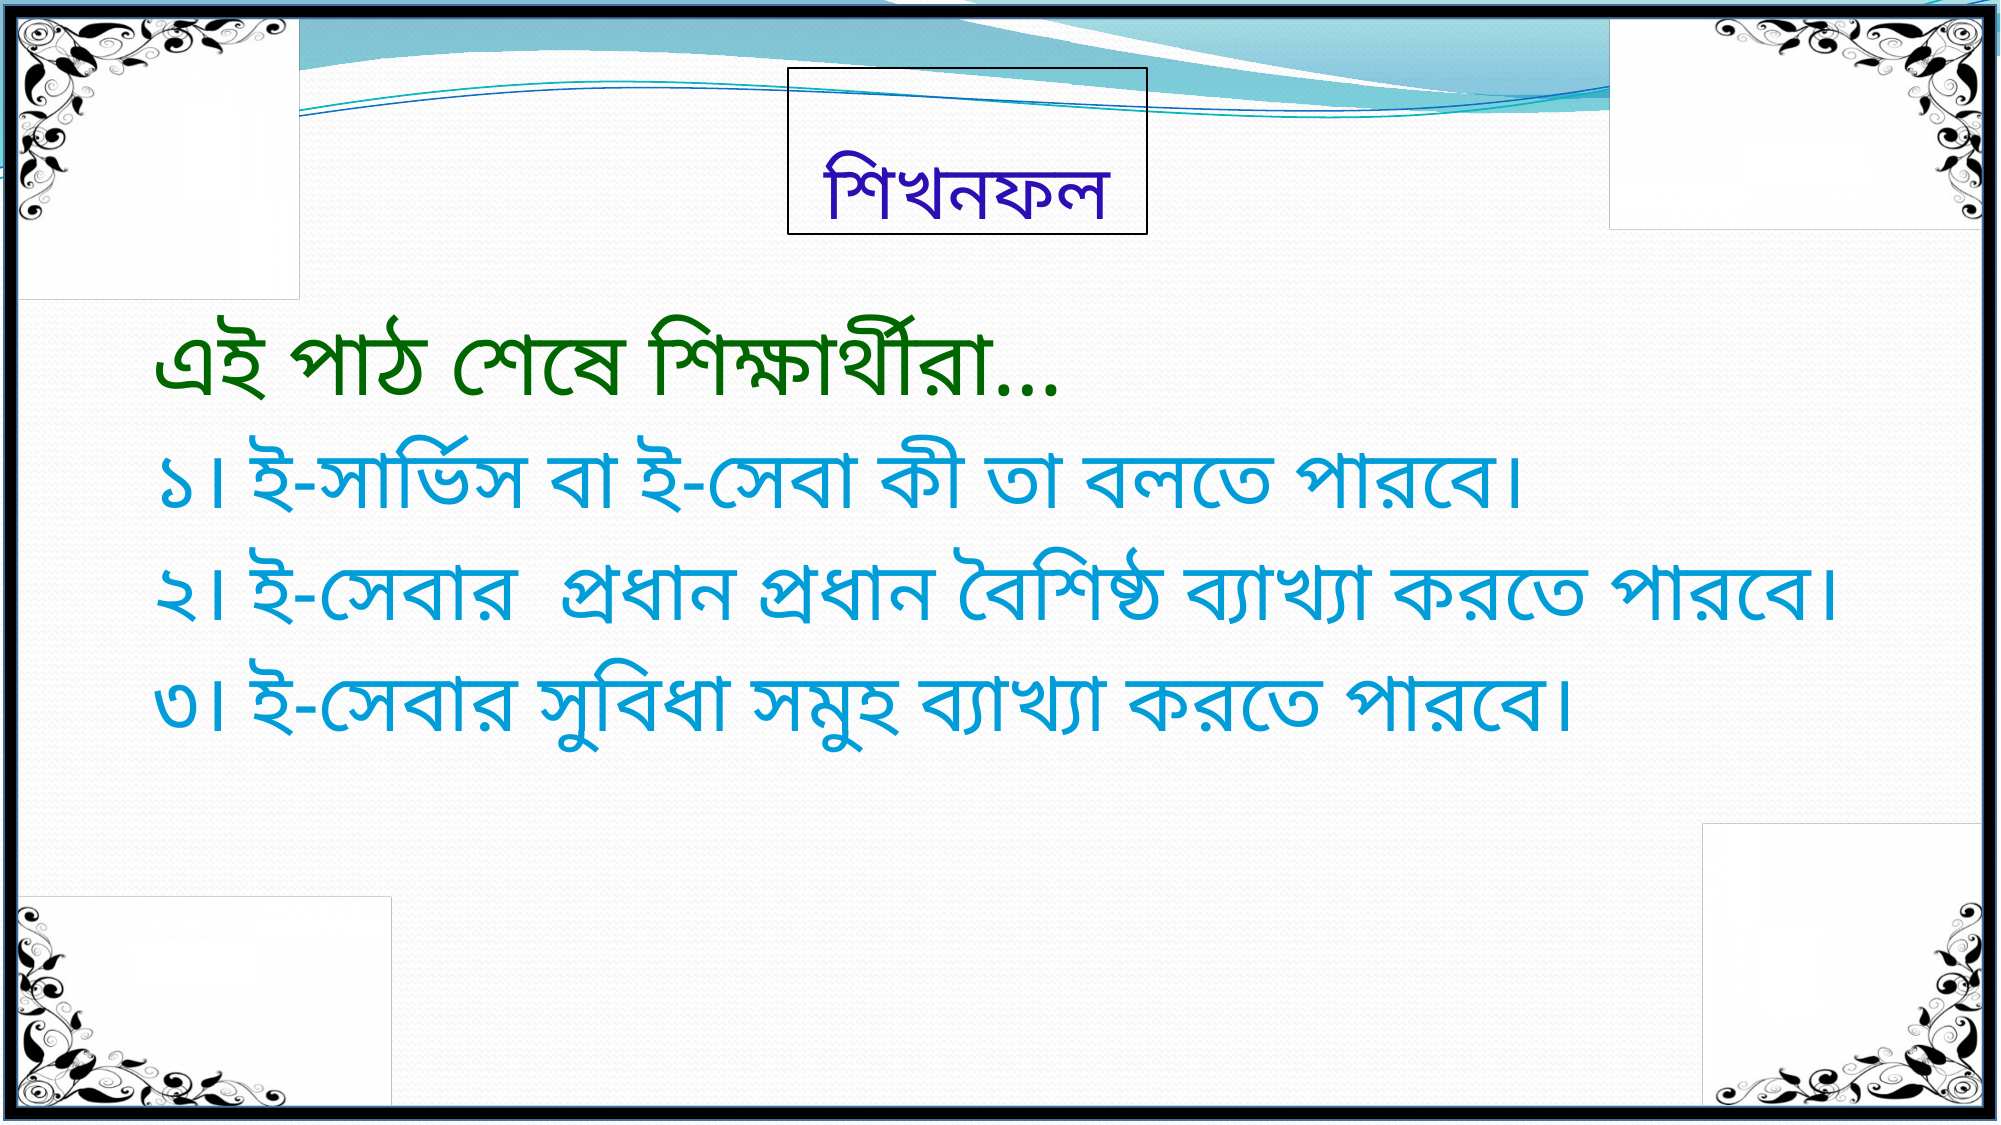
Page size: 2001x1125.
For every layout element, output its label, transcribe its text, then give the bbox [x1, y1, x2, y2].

picture [3, 4, 1997, 1121]
title শিখনফল [788, 68, 1148, 235]
list এই পাঠ শেষে শিক্ষার্থীরা… ১। ই-সার্ভিস বা ই-সেবা কী তা বলতে পারবে। ২। ই-সেবার প্রধান প্রধান বৈশিষ্ঠ ব্যাখ্যা করতে পারবে। ৩। ই-সেবার সুবিধা সমুহ ব্যাখ্যা করতে পারবে। [137, 299, 1863, 782]
